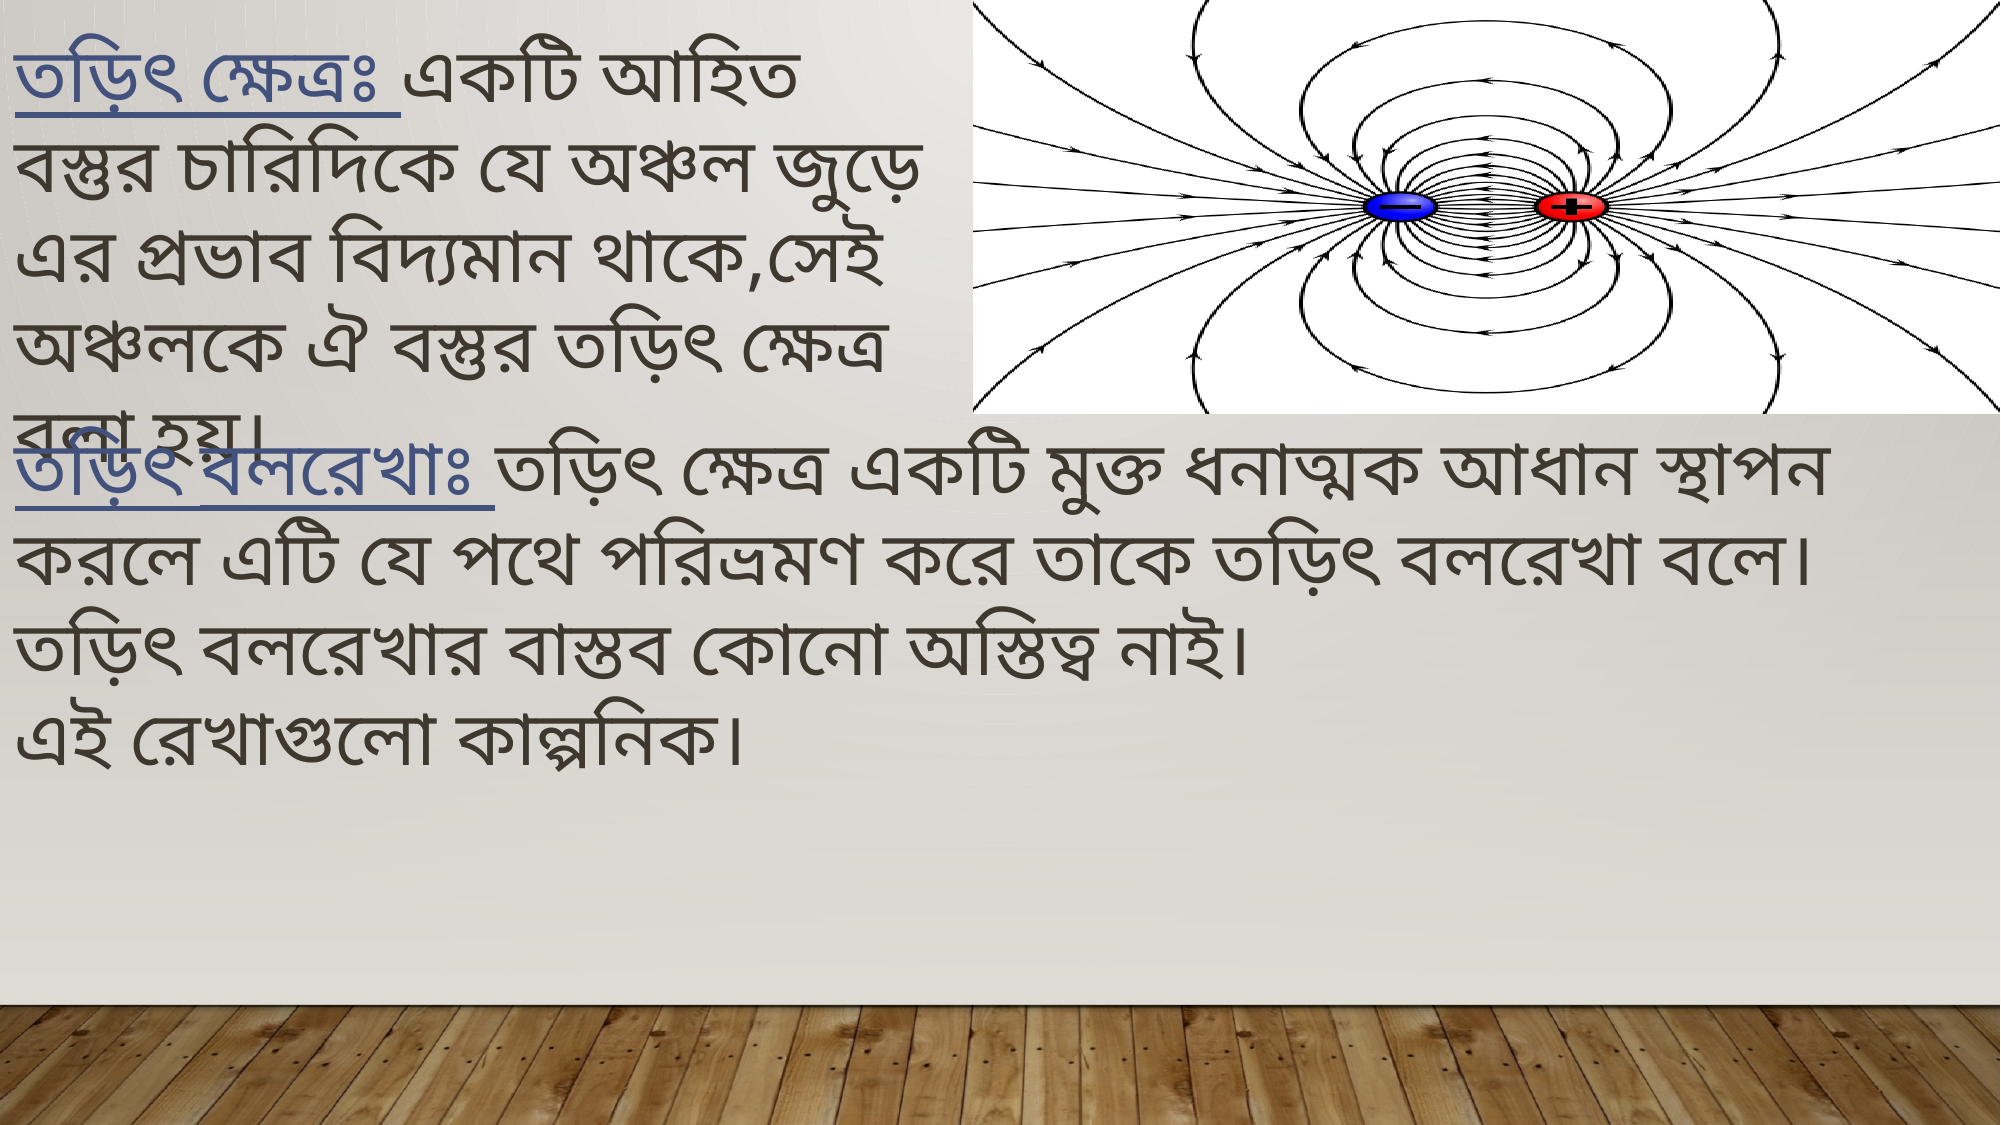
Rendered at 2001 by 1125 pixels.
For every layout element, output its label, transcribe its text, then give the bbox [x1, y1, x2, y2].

picture [0, 1005, 2000, 1125]
text_box তড়িৎ ক্ষেত্রঃ একটি আহিত বস্তুর চারিদিকে যে অঞ্চল জুড়ে এর প্রভাব বিদ্যমান থাকে,সেই অঞ্চলকে ঐ বস্তুর তড়িৎ ক্ষেত্র বলা হয়। [0, 20, 973, 413]
picture [973, 0, 2000, 414]
text_box তড়িৎ বলরেখাঃ তড়িৎ ক্ষেত্র একটি মুক্ত ধনাত্মক আধান স্থাপন করলে এটি যে পথে পরিভ্রমণ করে তাকে তড়িৎ বলরেখা বলে। তড়িৎ বলরেখার বাস্তব কোনো অস্তিত্ব নাই। এই রেখাগুলো কাল্পনিক। [0, 413, 2000, 789]
